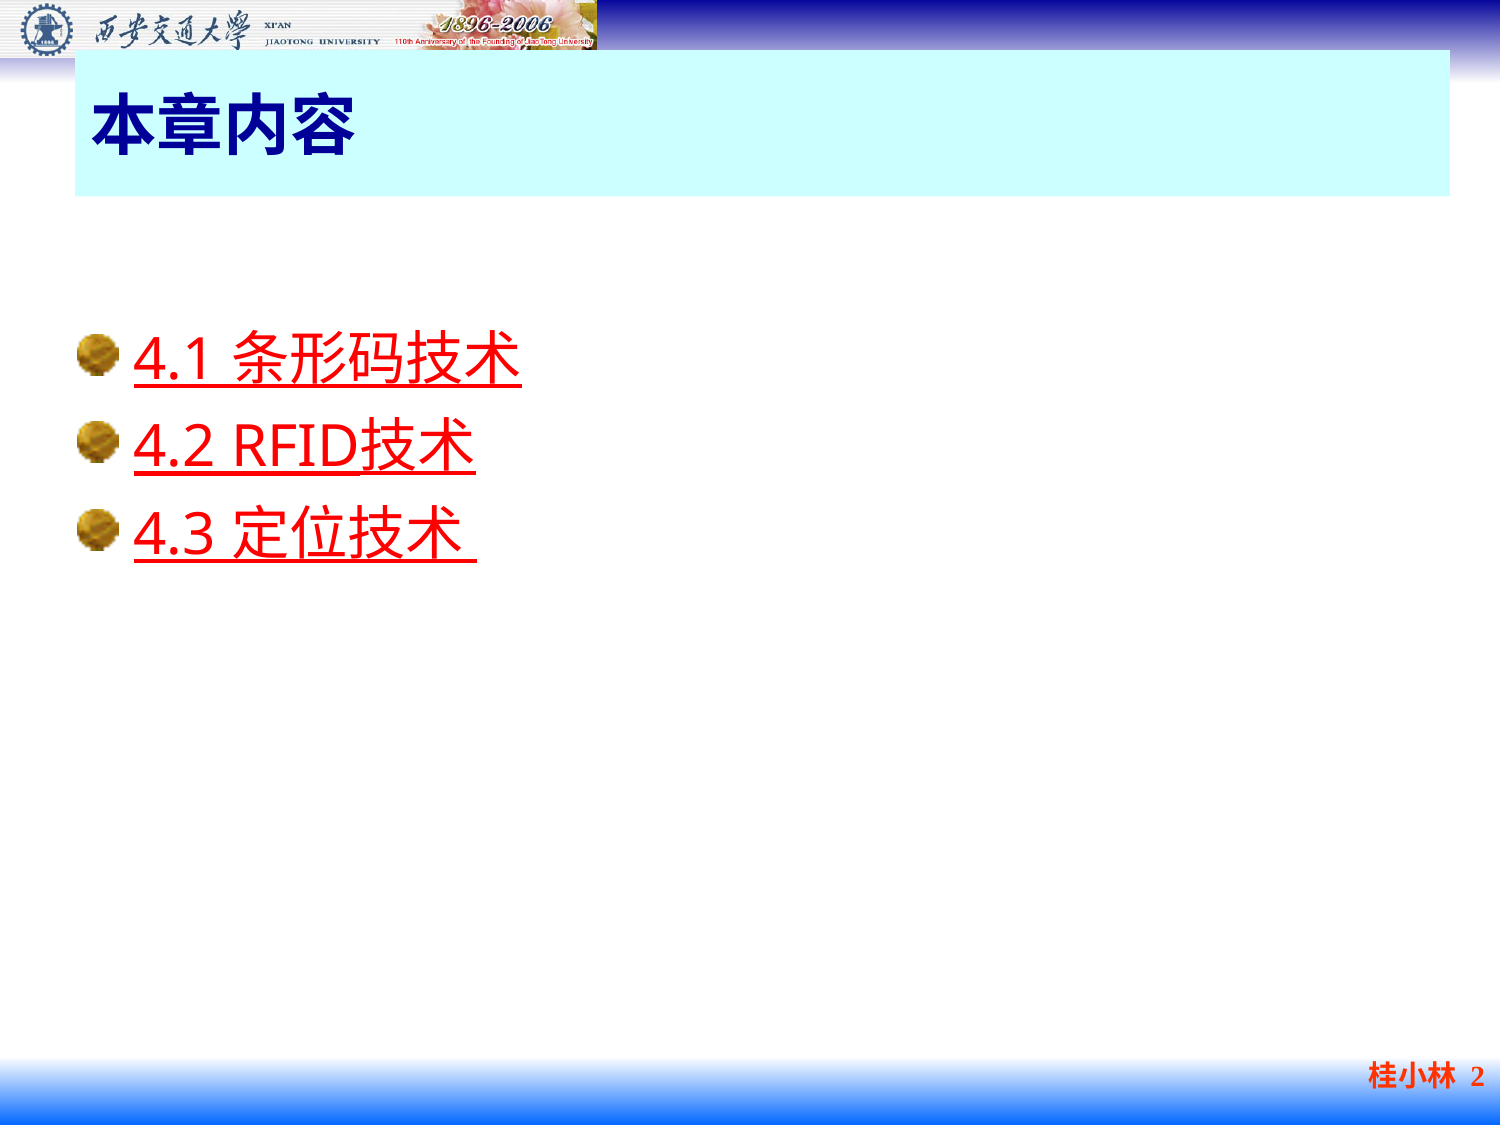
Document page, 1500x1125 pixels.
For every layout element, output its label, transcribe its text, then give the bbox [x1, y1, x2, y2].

title 本章内容 [75, 50, 1450, 197]
picture [77, 334, 119, 376]
picture [0, 0, 597, 58]
text_box 桂小林 2 [1057, 1049, 1500, 1125]
picture [77, 509, 119, 551]
list 4.1 条形码技术 4.2 RFID技术 4.3 定位技术 [62, 231, 1450, 1050]
picture [77, 421, 119, 463]
